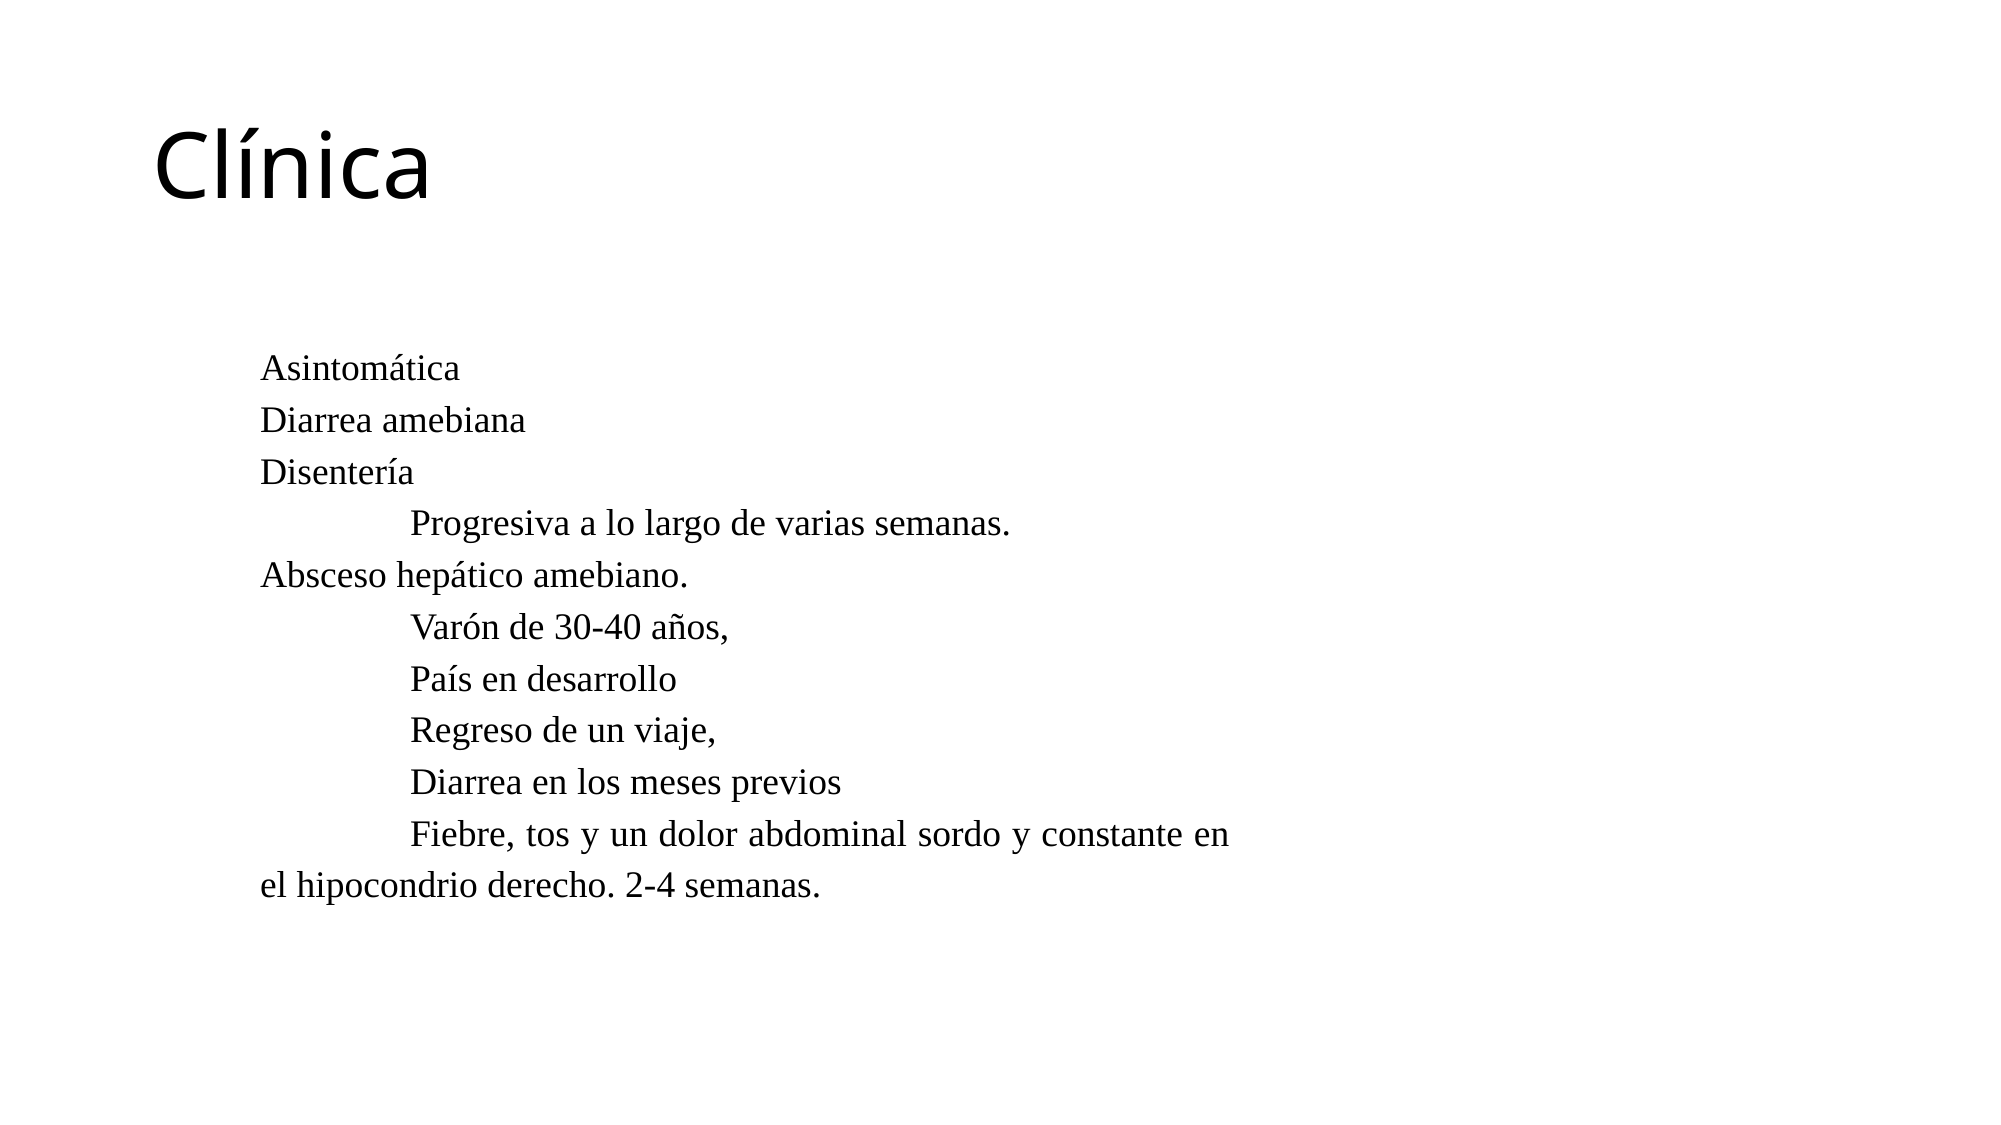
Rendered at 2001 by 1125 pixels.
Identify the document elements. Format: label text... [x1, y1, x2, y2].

title Clínica [137, 59, 1863, 278]
text_box Asintomática Diarrea amebiana Disentería Progresiva a lo largo de varias semanas. Absceso hepático amebiano. Varón de 30-40 años, País en desarrollo Regreso de un viaje, Diarrea en los meses previos Fiebre, tos y un dolor abdominal sordo y constante en el hipocondrio derecho. 2-4 semanas. [245, 277, 1246, 913]
